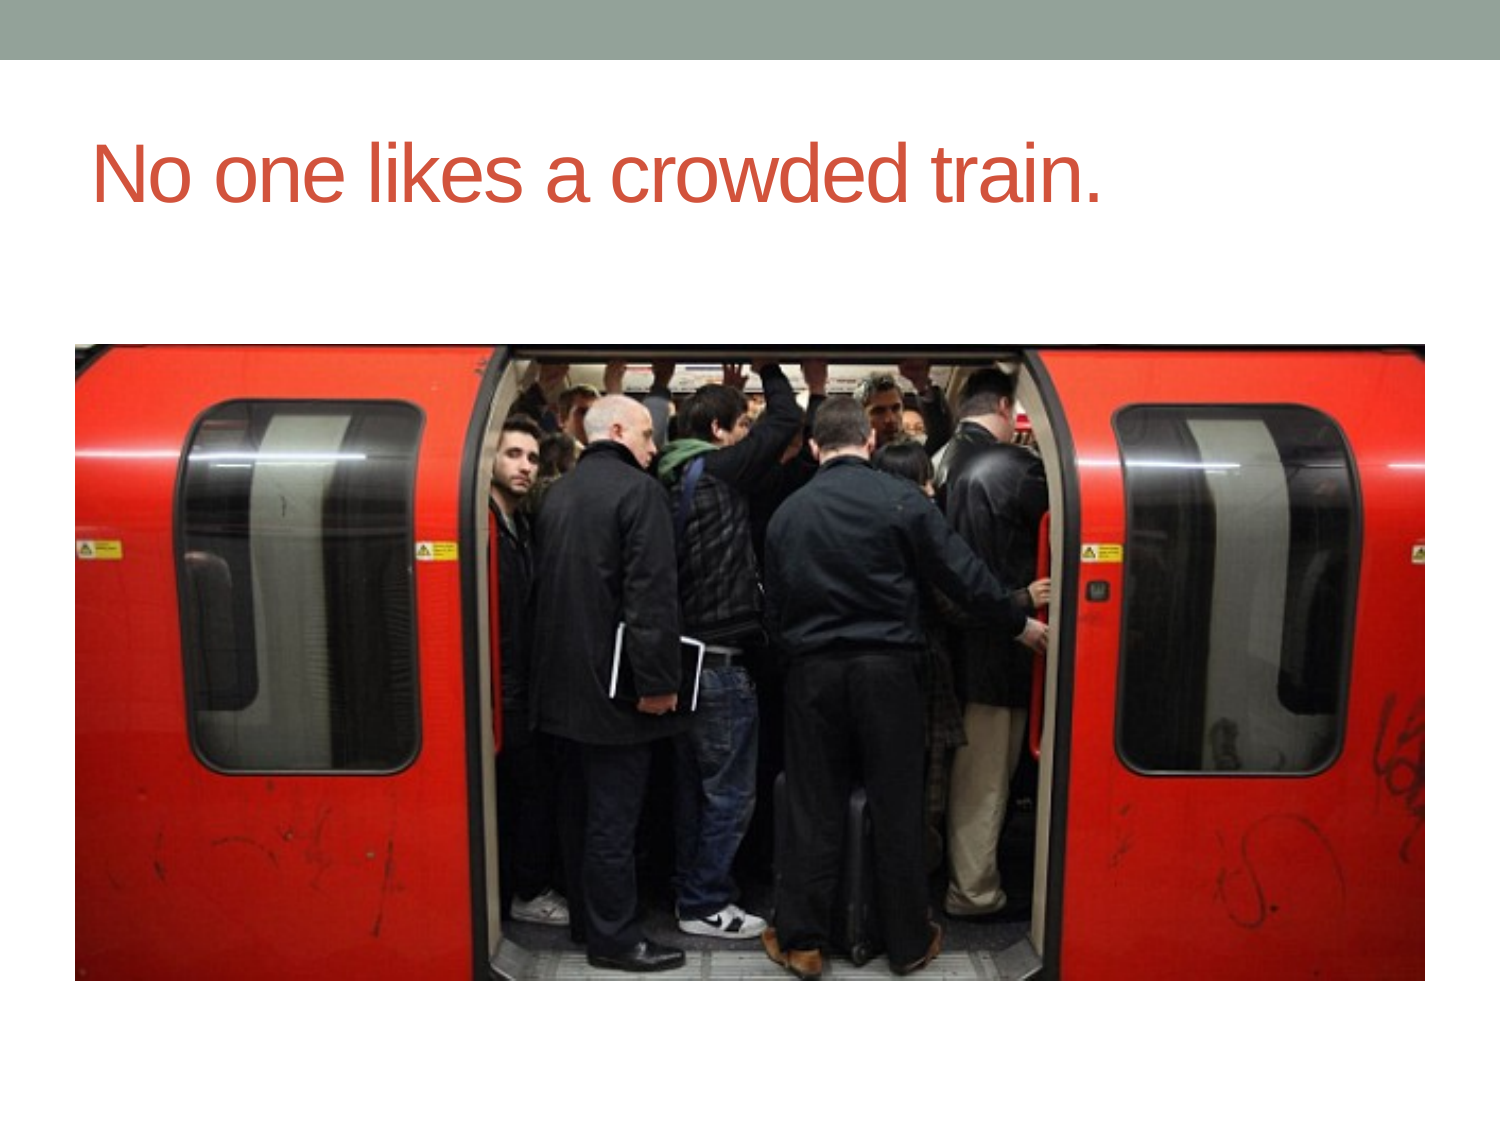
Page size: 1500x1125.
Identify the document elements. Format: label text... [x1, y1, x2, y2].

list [74, 262, 1426, 1063]
title No one likes a crowded train. [75, 87, 1425, 250]
